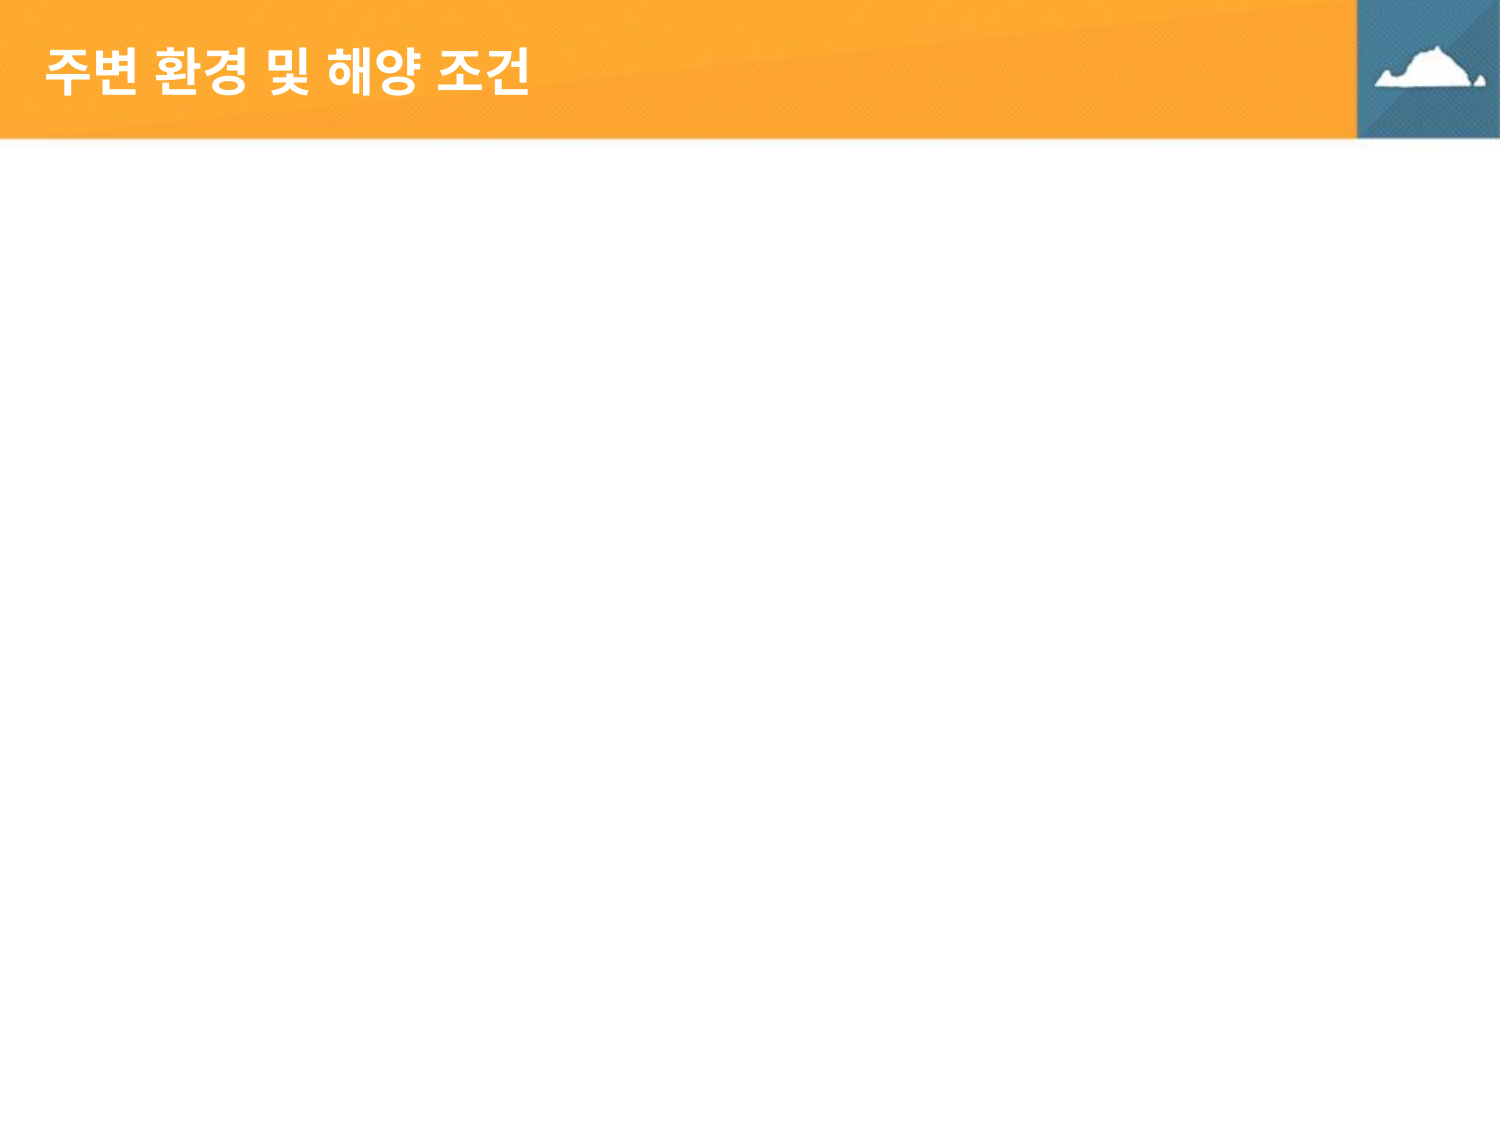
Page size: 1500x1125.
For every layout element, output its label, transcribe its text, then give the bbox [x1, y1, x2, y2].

picture [0, 0, 1500, 1125]
title 주변 환경 및 해양 조건 [29, 5, 1287, 136]
